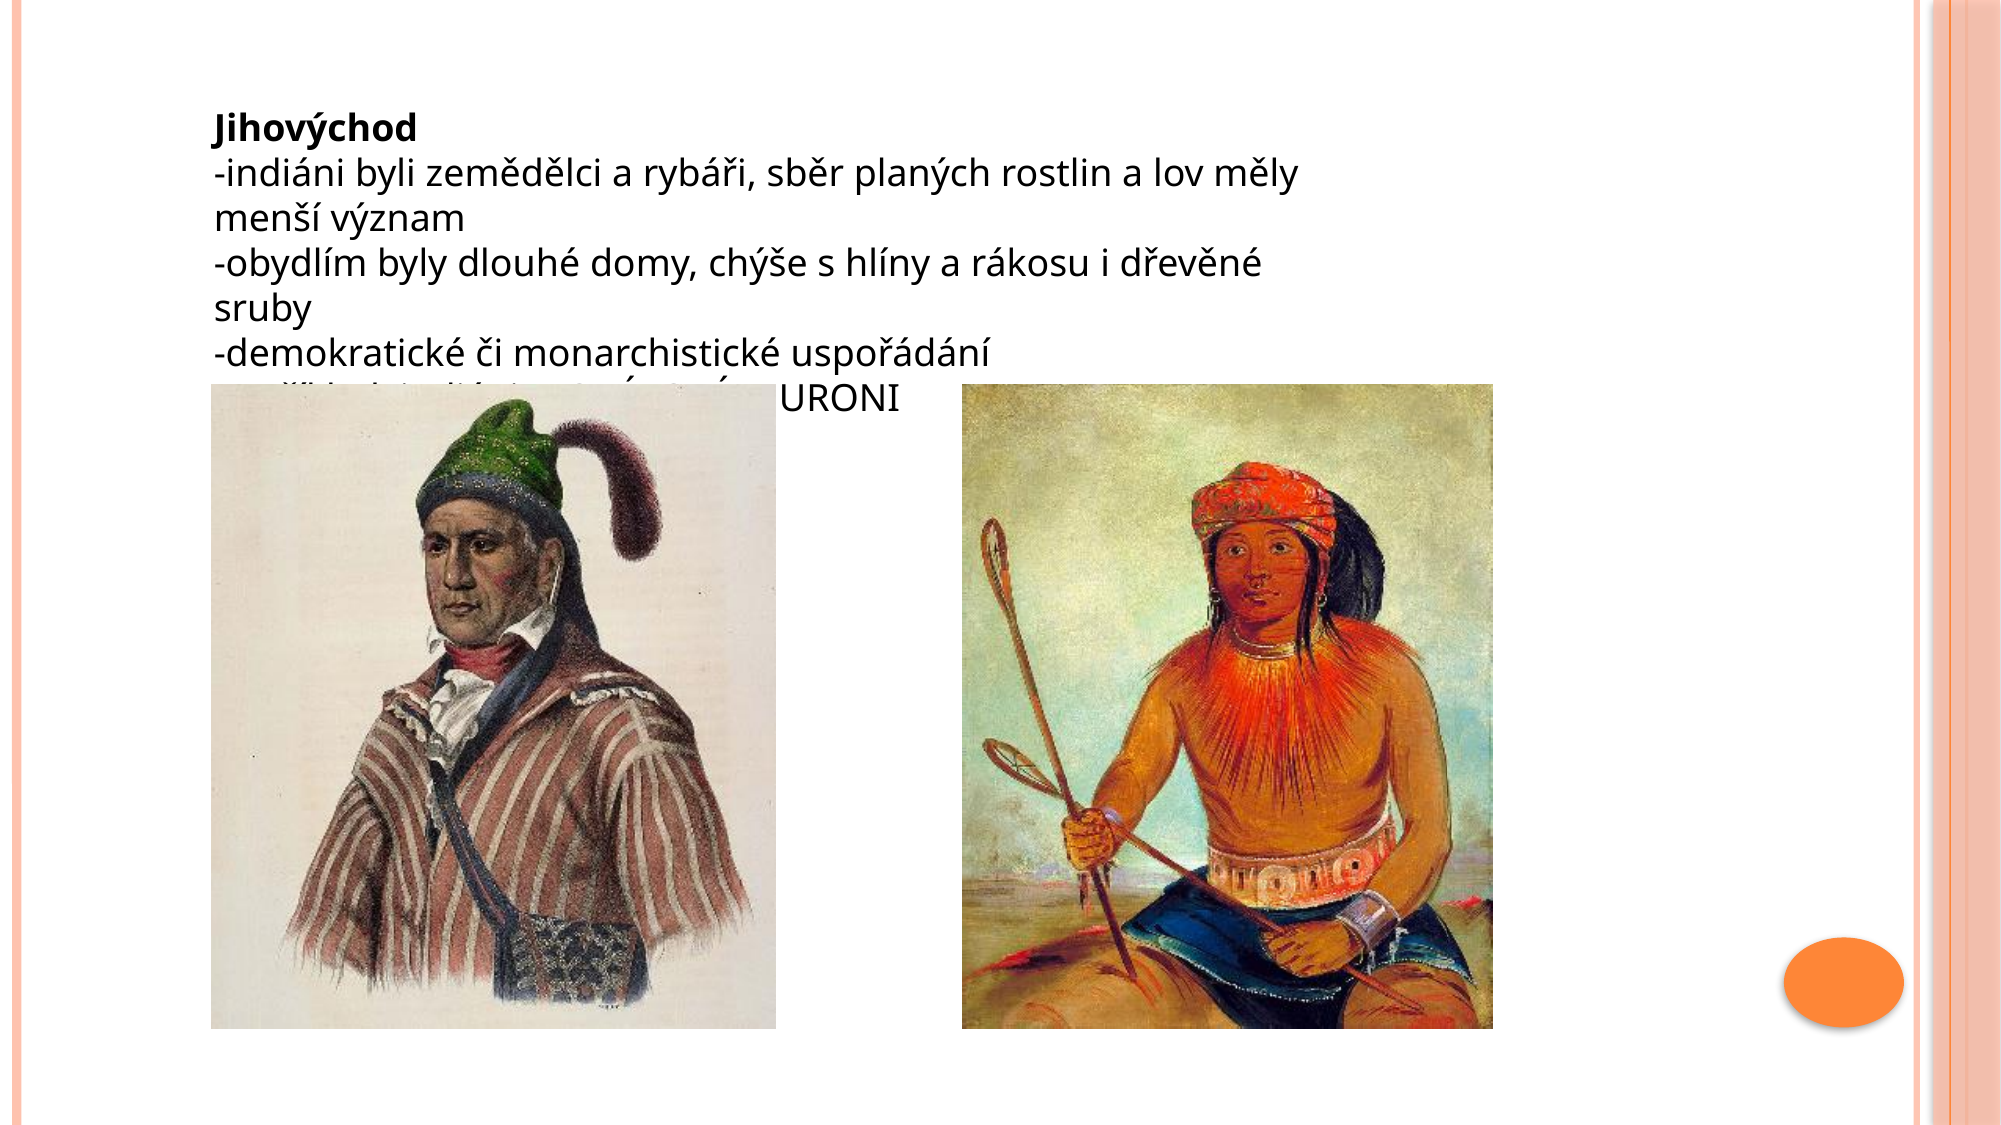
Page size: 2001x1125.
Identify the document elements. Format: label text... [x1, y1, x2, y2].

text_box Jihovýchod -indiáni byli zemědělci a rybáři, sběr planých rostlin a lov měly menší význam -obydlím byly dlouhé domy, chýše s hlíny a rákosu i dřevěné sruby -demokratické či monarchistické uspořádání například: indiáni IROKÉZOVÉ, HURONI [198, 96, 1384, 426]
picture [210, 383, 777, 1029]
picture [962, 383, 1493, 1029]
